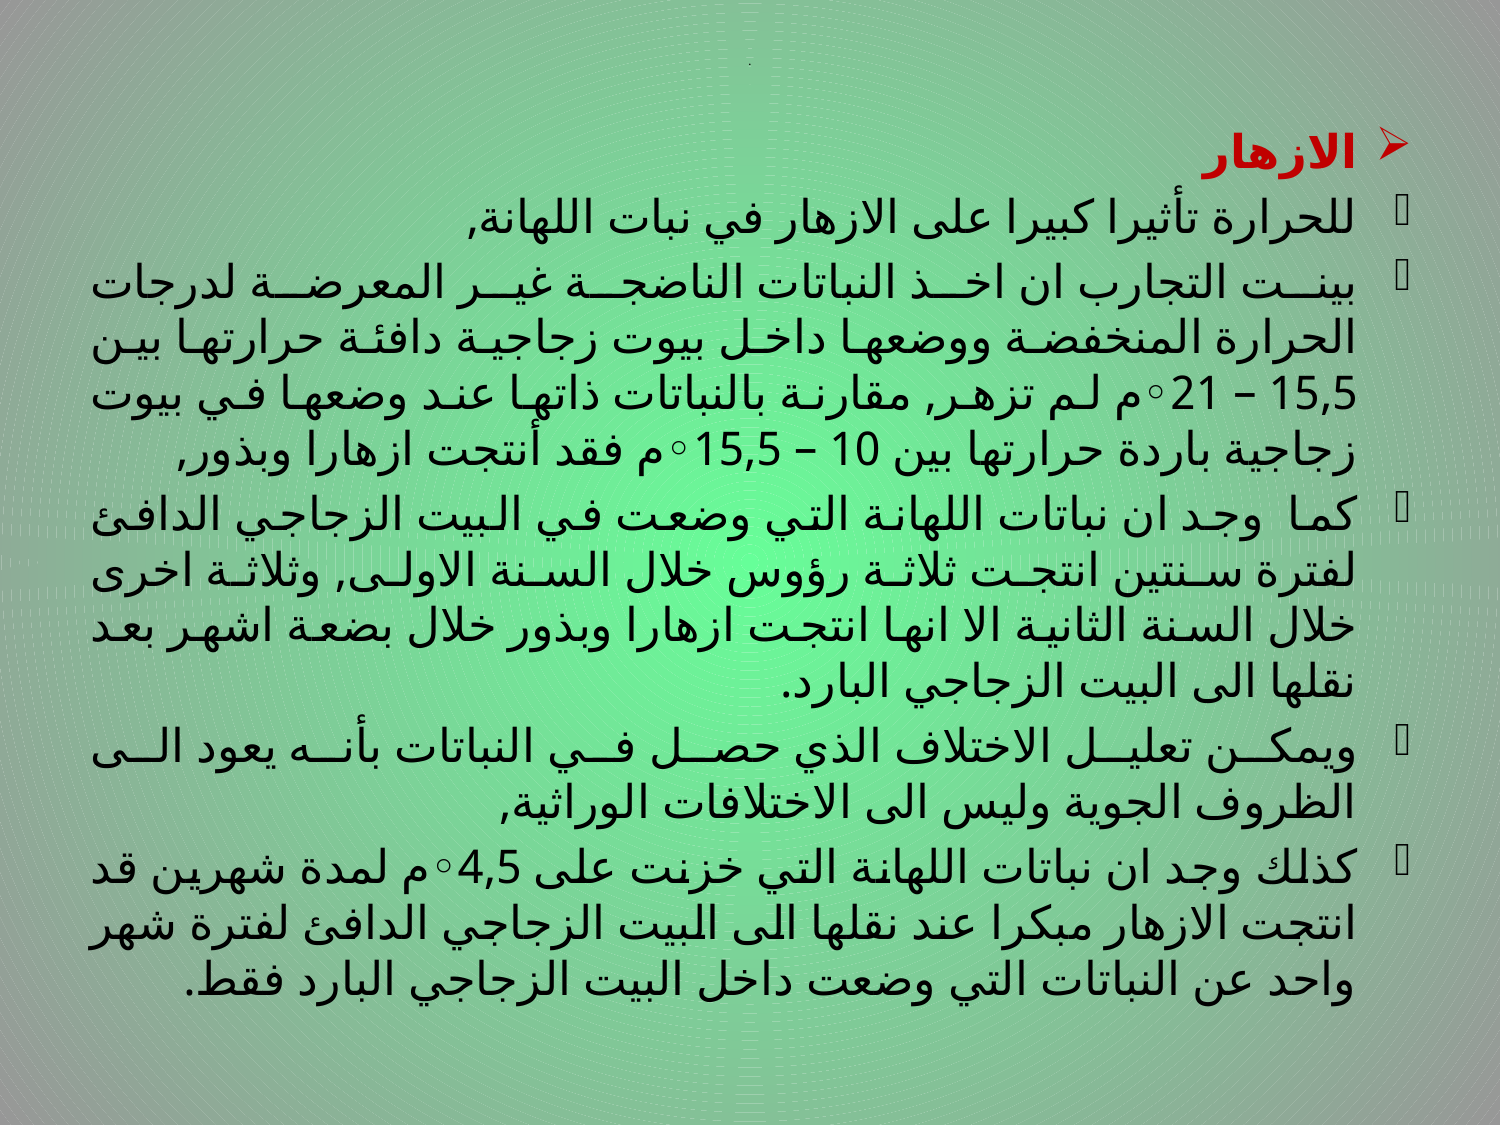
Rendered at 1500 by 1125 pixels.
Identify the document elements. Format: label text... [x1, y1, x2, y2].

title . [75, 45, 1425, 50]
list الازهار للحرارة تأثيرا كبيرا على الازهار في نبات اللهانة, بينت التجارب ان اخذ النباتات الناضجة غير المعرضة لدرجات الحرارة المنخفضة ووضعها داخل بيوت زجاجية دافئة حرارتها بين 15,5 – 21◦م لم تزهر, مقارنة بالنباتات ذاتها عند وضعها في بيوت زجاجية باردة حرارتها بين 10 – 15,5◦م فقد أنتجت ازهارا وبذور, كما وجد ان نباتات اللهانة التي وضعت في البيت الزجاجي الدافئ لفترة سنتين انتجت ثلاثة رؤوس خلال السنة الاولى, وثلاثة اخرى خلال السنة الثانية الا انها انتجت ازهارا وبذور خلال بضعة اشهر بعد نقلها الى البيت الزجاجي البارد. ويمكن تعليل الاختلاف الذي حصل في النباتات بأنه يعود الى الظروف الجوية وليس الى الاختلافات الوراثية, كذلك وجد ان نباتات اللهانة التي خزنت على 4,5◦م لمدة شهرين قد انتجت الازهار مبكرا عند نقلها الى البيت الزجاجي الدافئ لفترة شهر واحد عن النباتات التي وضعت داخل البيت الزجاجي البارد فقط. [75, 50, 1425, 1075]
